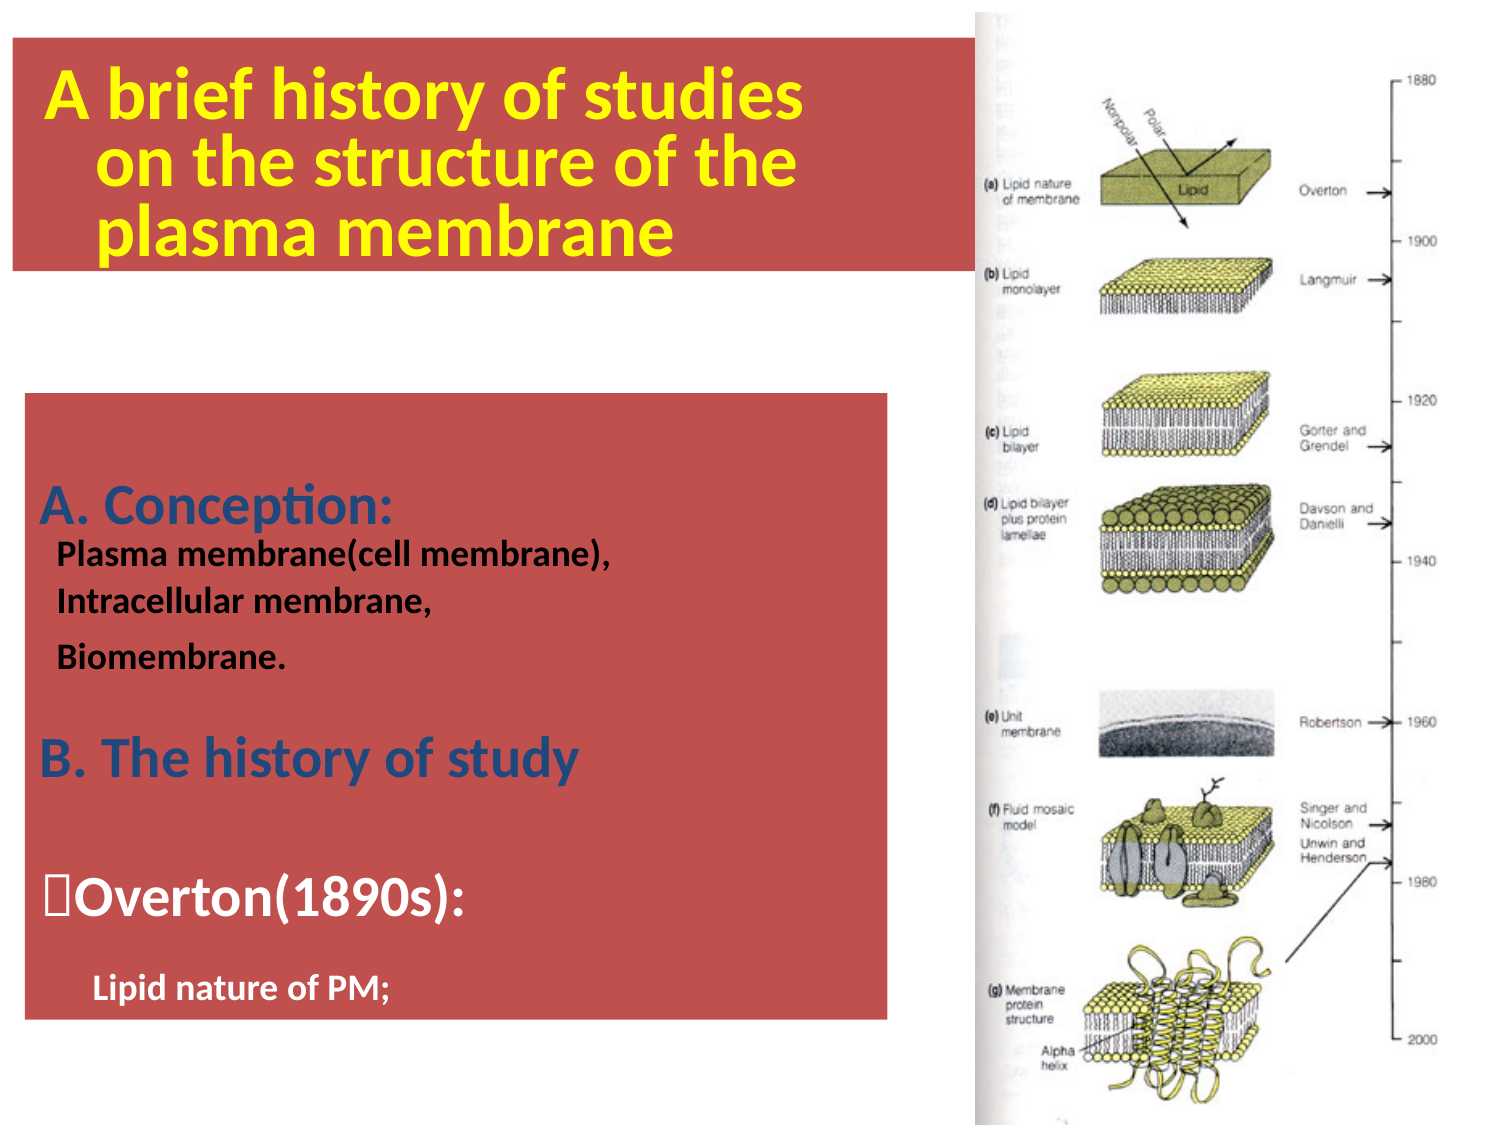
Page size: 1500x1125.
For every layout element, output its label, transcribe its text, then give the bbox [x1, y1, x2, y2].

text_box A brief history of studies on the structure of the plasma membrane [12, 37, 969, 272]
text_box A. Conception: Plasma membrane(cell membrane), Intracellular membrane, Biomembrane. B. The history of study Overton(1890s): Lipid nature of PM; [24, 393, 888, 1020]
picture [974, 12, 1447, 1125]
